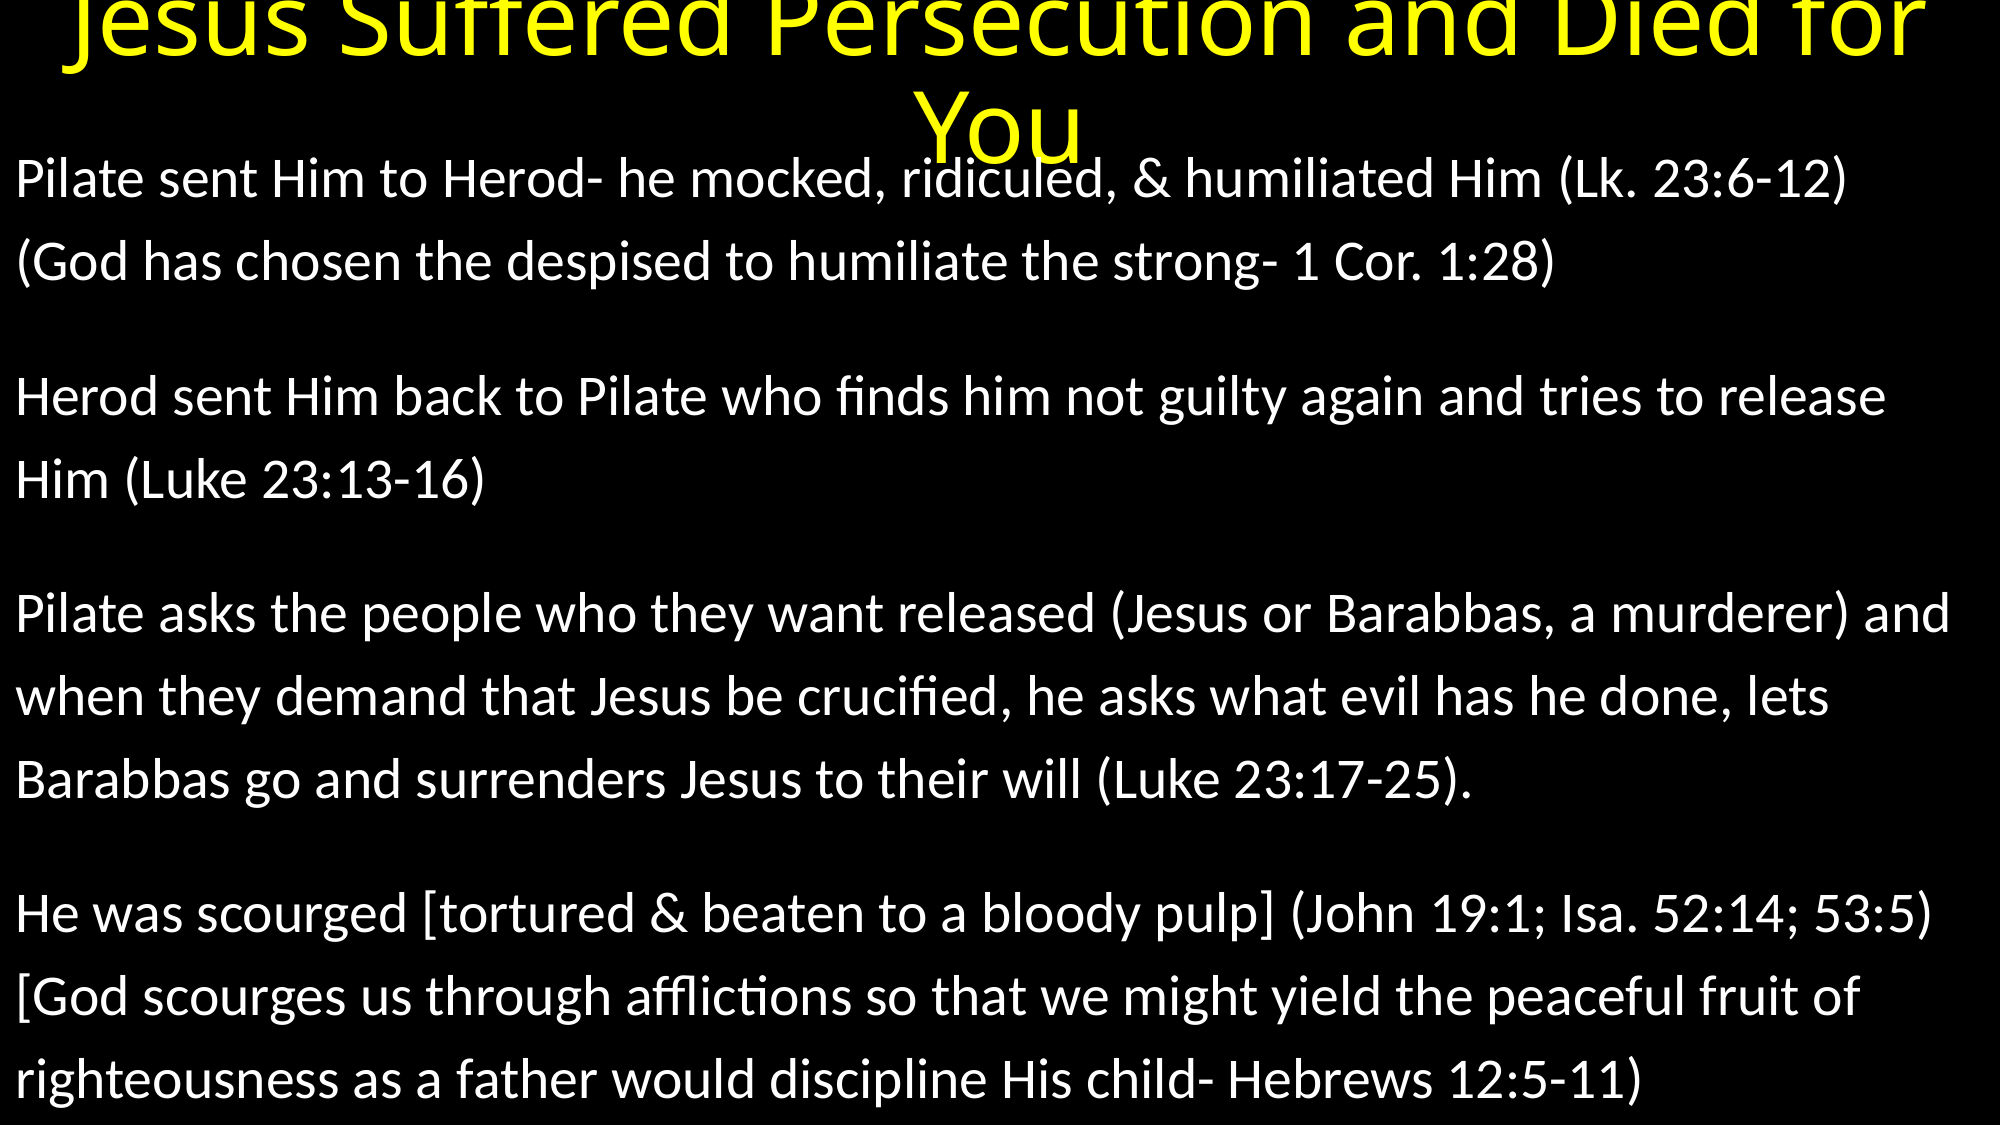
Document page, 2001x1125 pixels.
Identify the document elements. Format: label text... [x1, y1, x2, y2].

list Pilate sent Him to Herod- he mocked, ridiculed, & humiliated Him (Lk. 23:6-12) (God has chosen the despised to humiliate the strong- 1 Cor. 1:28) Herod sent Him back to Pilate who finds him not guilty again and tries to release Him (Luke 23:13-16) Pilate asks the people who they want released (Jesus or Barabbas, a murderer) and when they demand that Jesus be crucified, he asks what evil has he done, lets Barabbas go and surrenders Jesus to their will (Luke 23:17-25). He was scourged [tortured & beaten to a bloody pulp] (John 19:1; Isa. 52:14; 53:5) [God scourges us through afflictions so that we might yield the peaceful fruit of righteousness as a father would discipline His child- Hebrews 12:5-11) [0, 140, 2000, 1125]
title Jesus Suffered Persecution and Died for You [0, 0, 2000, 140]
